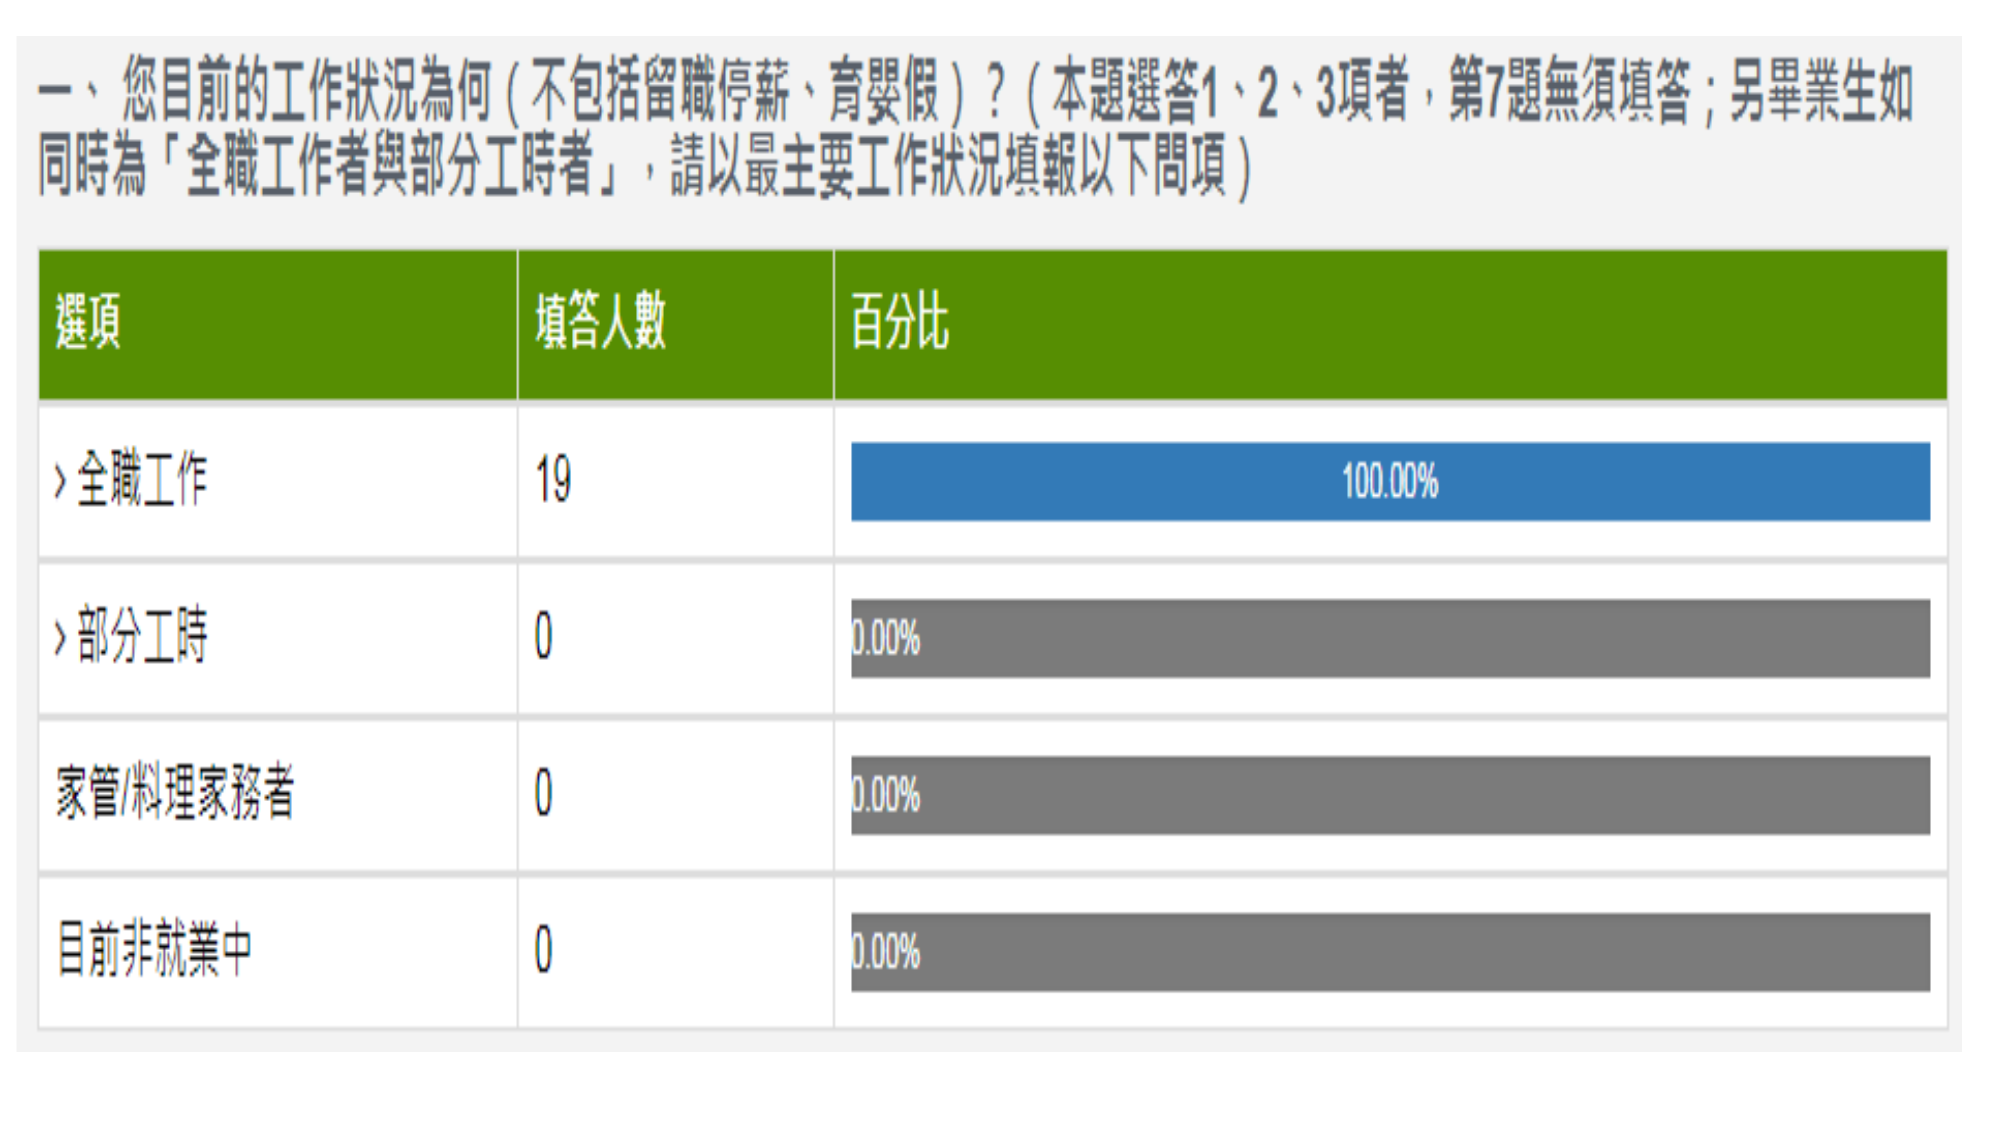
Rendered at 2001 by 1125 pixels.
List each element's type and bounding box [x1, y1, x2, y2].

picture [15, 36, 1962, 1052]
